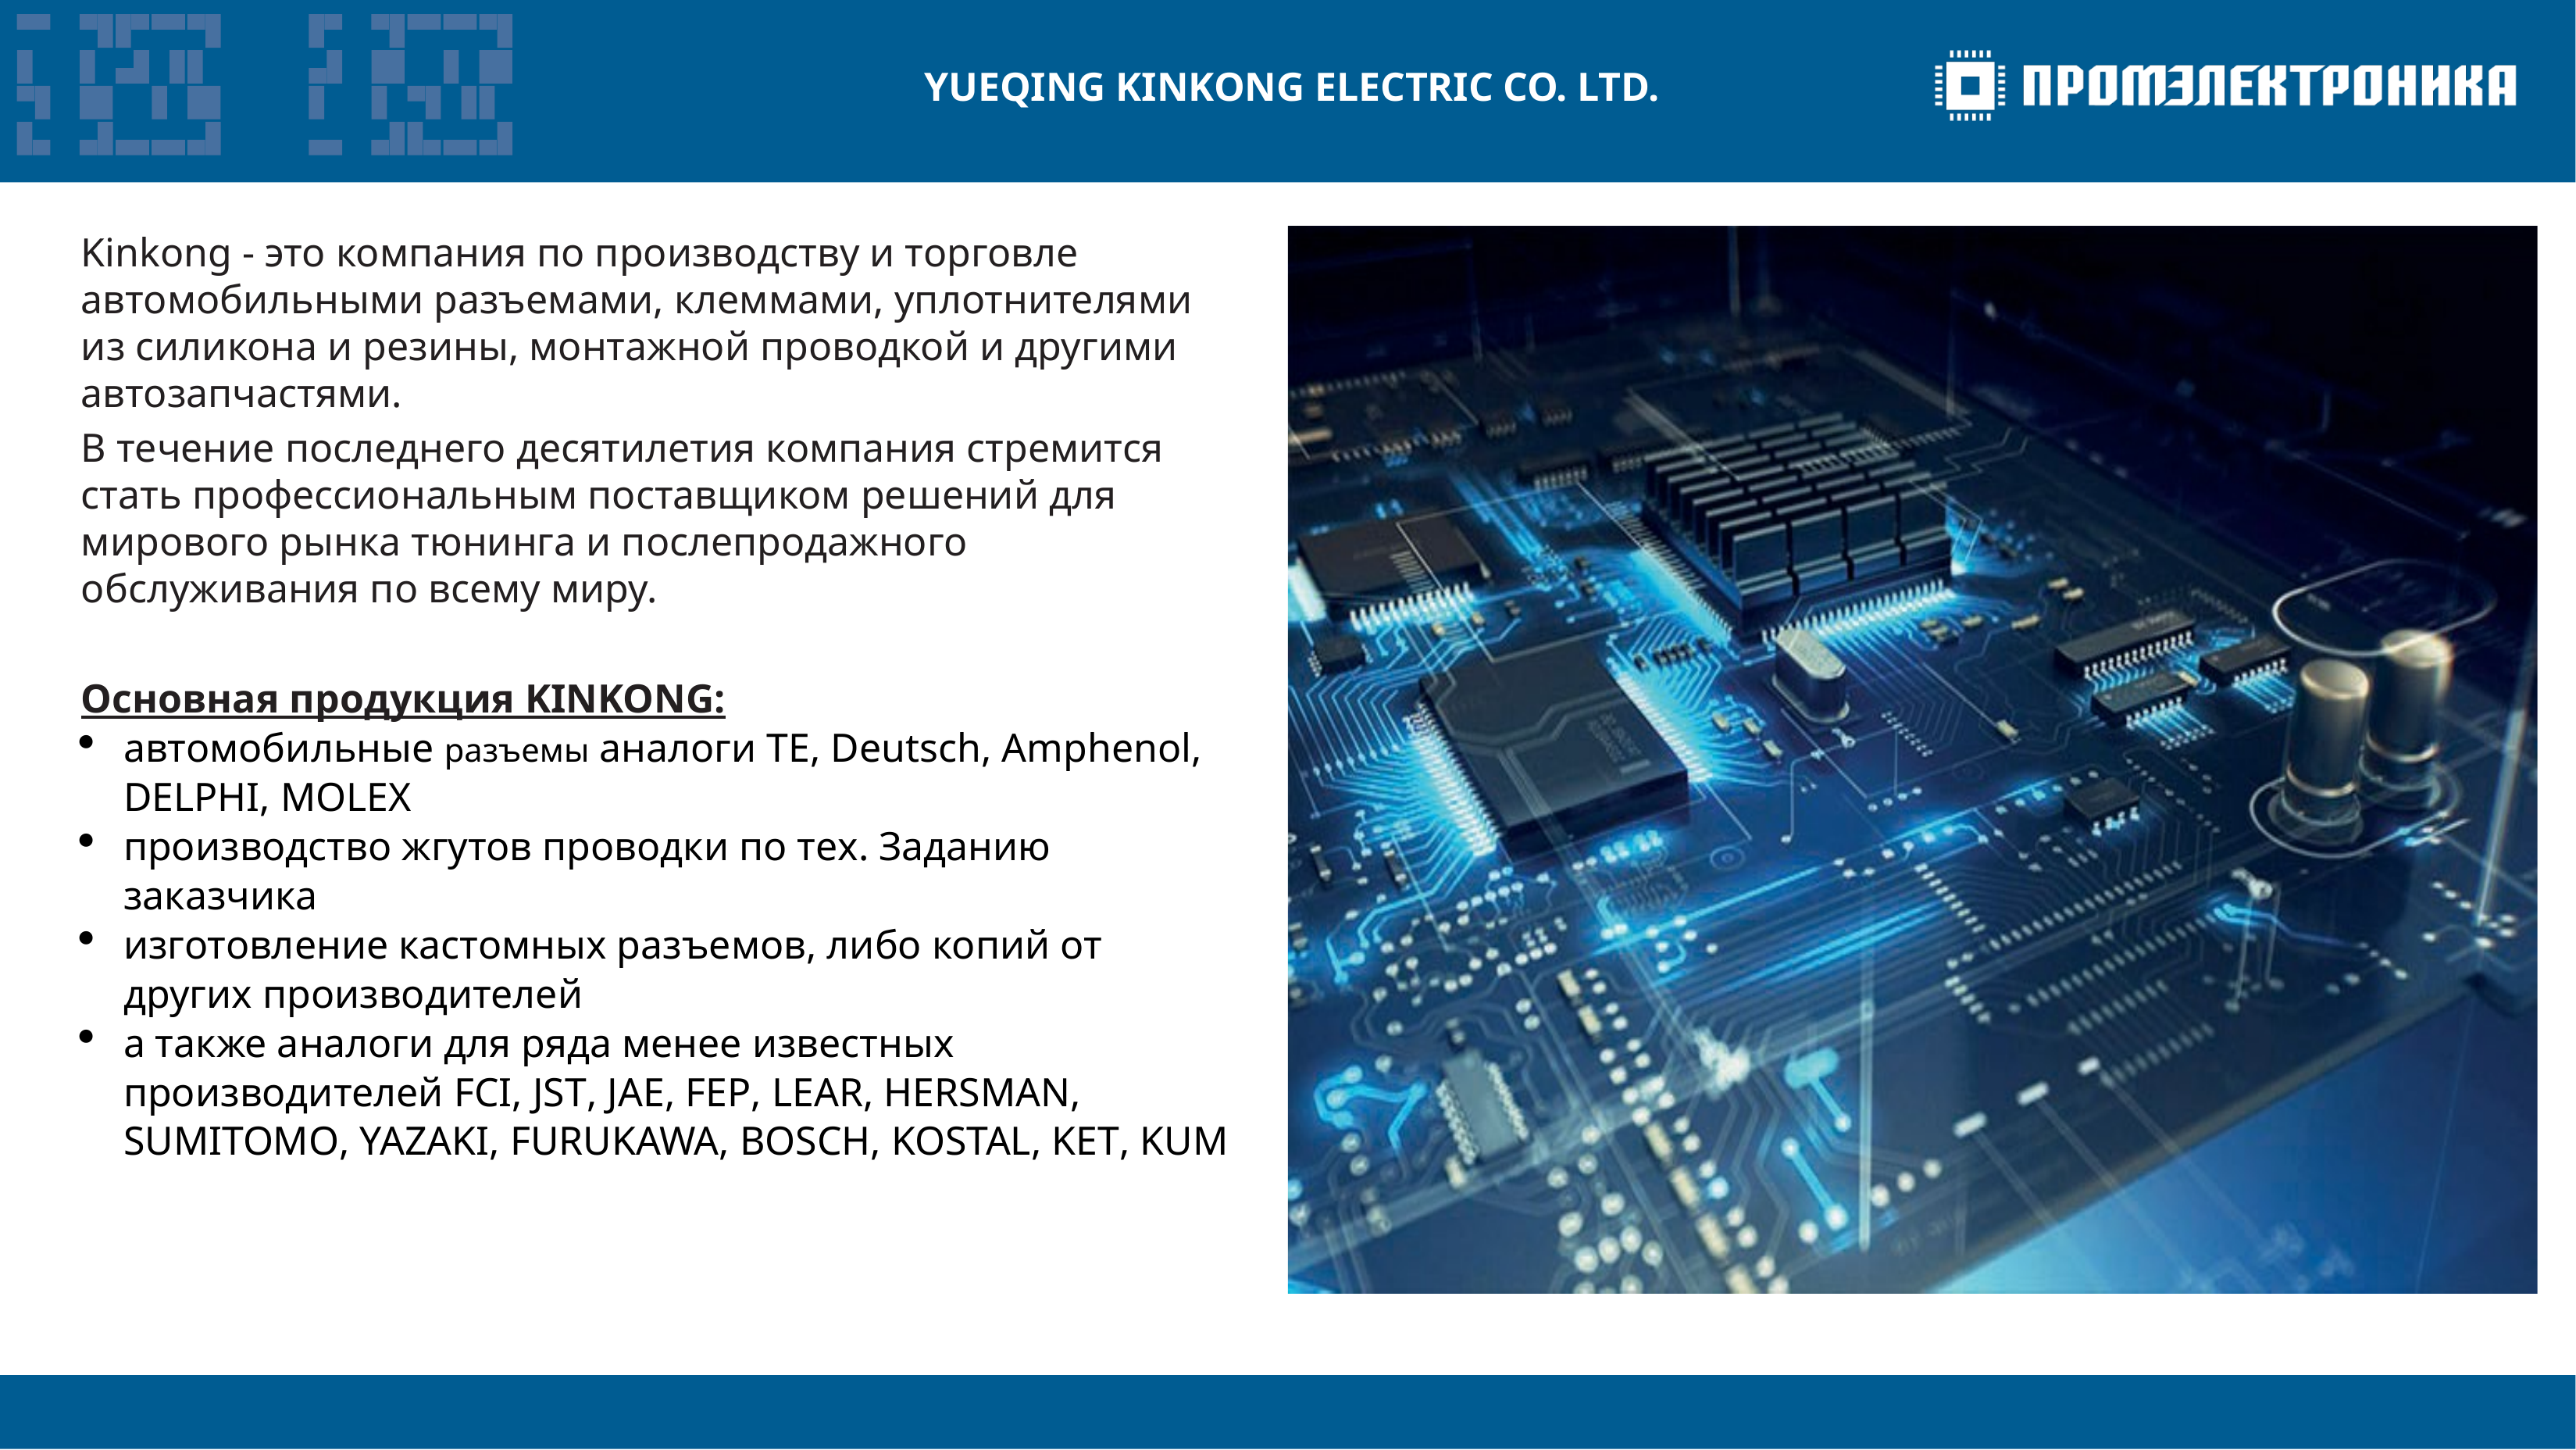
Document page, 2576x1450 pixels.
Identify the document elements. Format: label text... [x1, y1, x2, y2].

text_box [425, 85, 441, 120]
text_box [497, 121, 513, 155]
text_box [79, 139, 98, 155]
text_box [205, 121, 221, 155]
text_box [479, 14, 497, 30]
text_box [309, 139, 343, 155]
text_box [0, 1375, 2576, 1449]
text_box [169, 50, 185, 84]
text_box [371, 50, 405, 84]
text_box [205, 14, 221, 48]
text_box [479, 85, 495, 120]
text_box [16, 14, 51, 30]
text_box [16, 121, 33, 155]
text_box [187, 50, 203, 84]
text_box [443, 139, 477, 155]
text_box YUEQING KINKONG ELECTRIC CO. LTD. [771, 60, 1811, 109]
text_box [1287, 226, 2538, 1294]
text_box [461, 85, 477, 120]
text_box Kinkong - это компания по производству и торговле автомобильными разъемами, клеммами, уплотнителями из силикона и резины, монтажной проводкой и другими автозапчастями. В течение последнего десятилетия компания стремится стать профессиональным поставщиком решений для мирового рынка тюнинга и послепродажного обслуживания по всему миру. Основная продукция KINKONG: автомобильные разъемы аналоги TE, Deutsch, Amphenol, DELPHI, MOLEX производство жгутов проводки по тех. Заданию заказчика изготовление кастомных разъемов, либо копий от других производителей а также аналоги для ряда менее известных производителей FCI, JST, JAE, FEP, LEAR, HERSMAN, SUMITOMO, YAZAKI, FURUKAWA, BOSCH, KOSTAL, KET, KUM [79, 226, 1233, 1286]
text_box [324, 14, 343, 30]
text_box [131, 14, 149, 30]
text_box [16, 50, 33, 84]
text_box [152, 139, 185, 155]
text_box [309, 68, 326, 84]
text_box [187, 85, 221, 120]
text_box [407, 14, 441, 30]
text_box [34, 85, 51, 120]
text_box [79, 14, 98, 30]
text_box [152, 85, 167, 120]
text_box [98, 14, 113, 48]
text_box [443, 50, 459, 84]
text_box [309, 85, 325, 120]
text_box [80, 50, 95, 84]
text_box [134, 50, 149, 84]
text_box [479, 139, 497, 155]
text_box [116, 14, 131, 48]
text_box [371, 139, 389, 155]
text_box [389, 121, 405, 155]
text_box [80, 85, 113, 120]
text_box [187, 139, 205, 155]
text_box [326, 50, 343, 84]
text_box [152, 14, 185, 30]
text_box [423, 139, 441, 155]
text_box [116, 68, 134, 84]
text_box [116, 139, 149, 155]
text_box [407, 121, 423, 155]
text_box [371, 14, 389, 30]
text_box [371, 85, 387, 120]
text_box [187, 14, 205, 30]
text_box [407, 85, 425, 102]
text_box [389, 14, 405, 48]
text_box [16, 85, 34, 102]
text_box [479, 50, 512, 84]
text_box [309, 14, 324, 48]
text_box [443, 14, 477, 30]
picture [1935, 49, 2517, 121]
text_box [33, 139, 51, 155]
text_box [497, 14, 513, 48]
text_box [98, 121, 113, 155]
